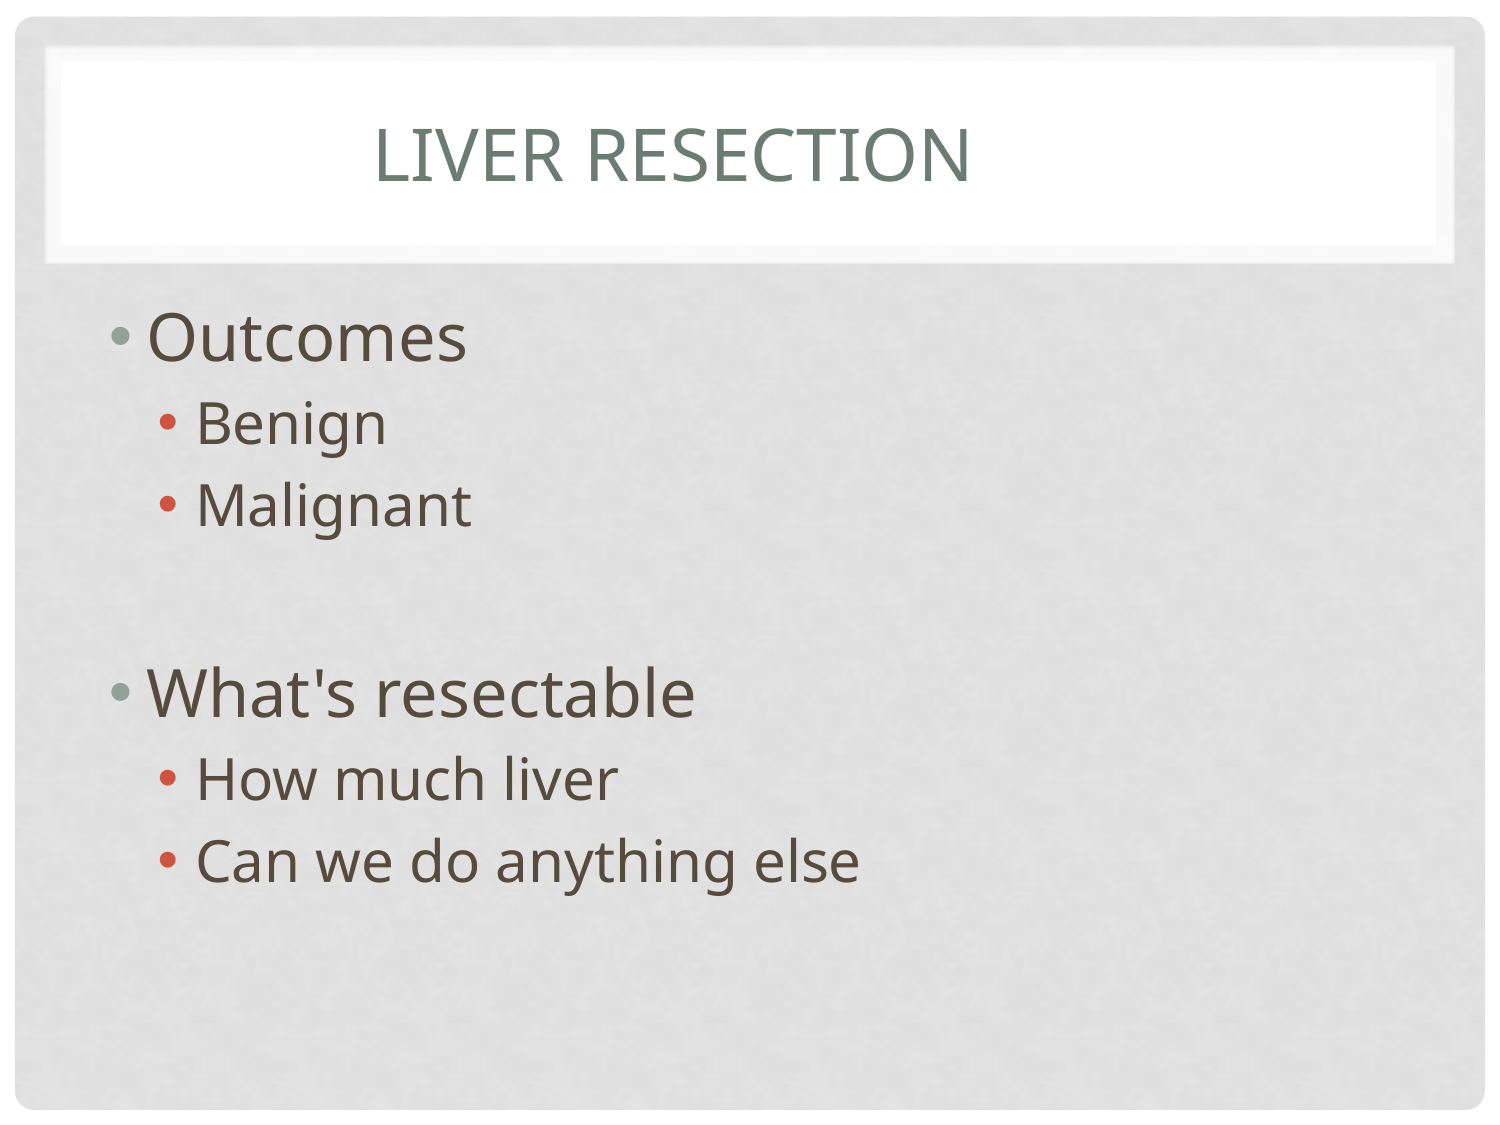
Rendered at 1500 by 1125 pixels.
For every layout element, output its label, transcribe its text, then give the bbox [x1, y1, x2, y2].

list Outcomes Benign Malignant What's resectable How much liver Can we do anything else [75, 287, 1471, 1125]
title Liver Resection [69, 66, 1425, 238]
